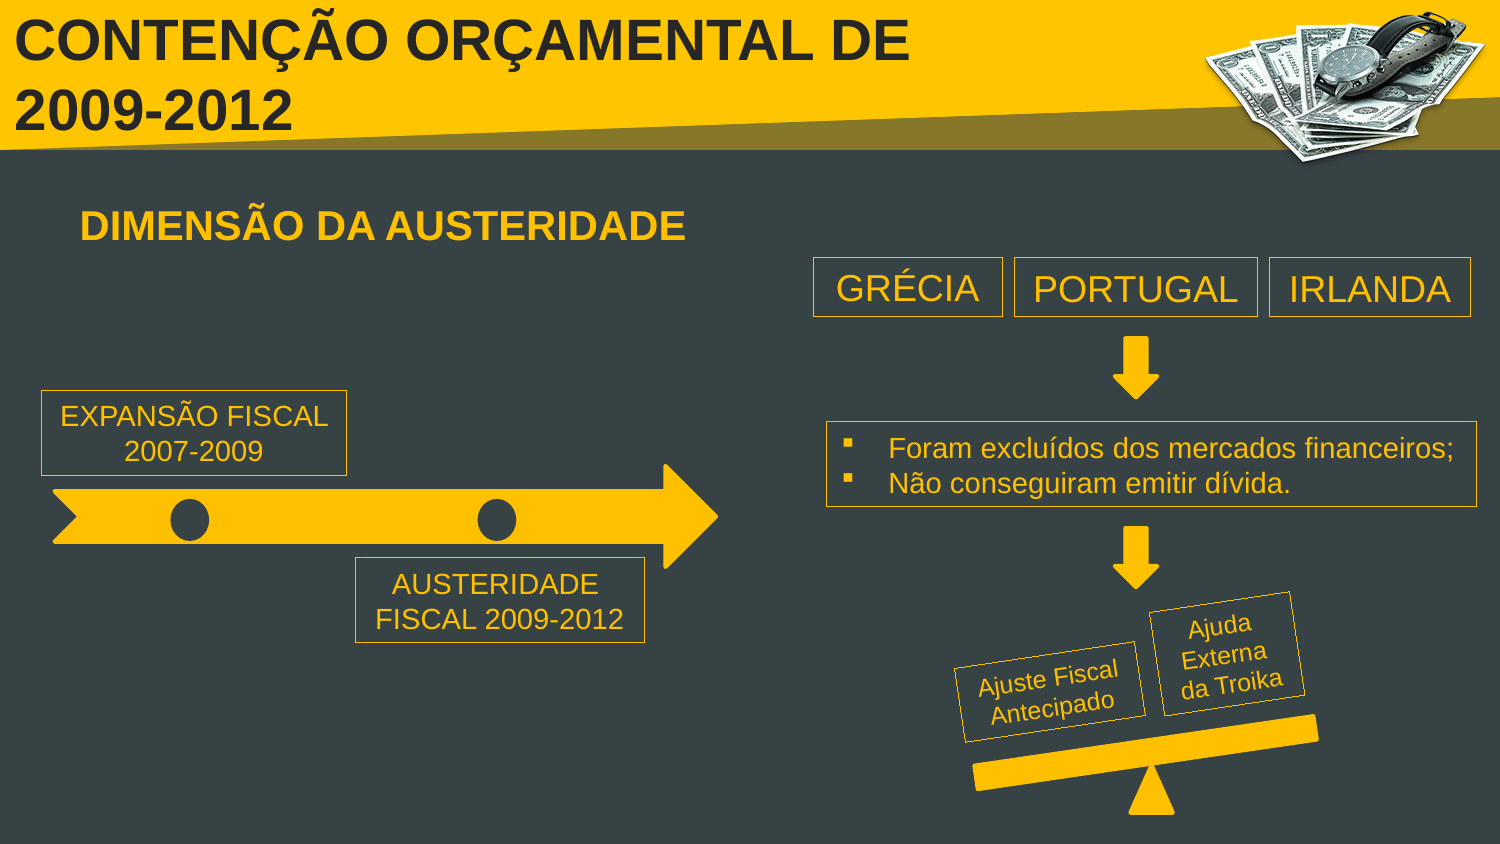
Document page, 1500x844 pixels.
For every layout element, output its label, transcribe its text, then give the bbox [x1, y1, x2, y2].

list DIMENSÃO DA AUSTERIDADE [64, 185, 1459, 255]
title CONTENÇÃO ORÇAMENTAL DE 2009-2012 [0, 0, 1199, 146]
picture [0, 0, 1500, 844]
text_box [41, 256, 1477, 813]
